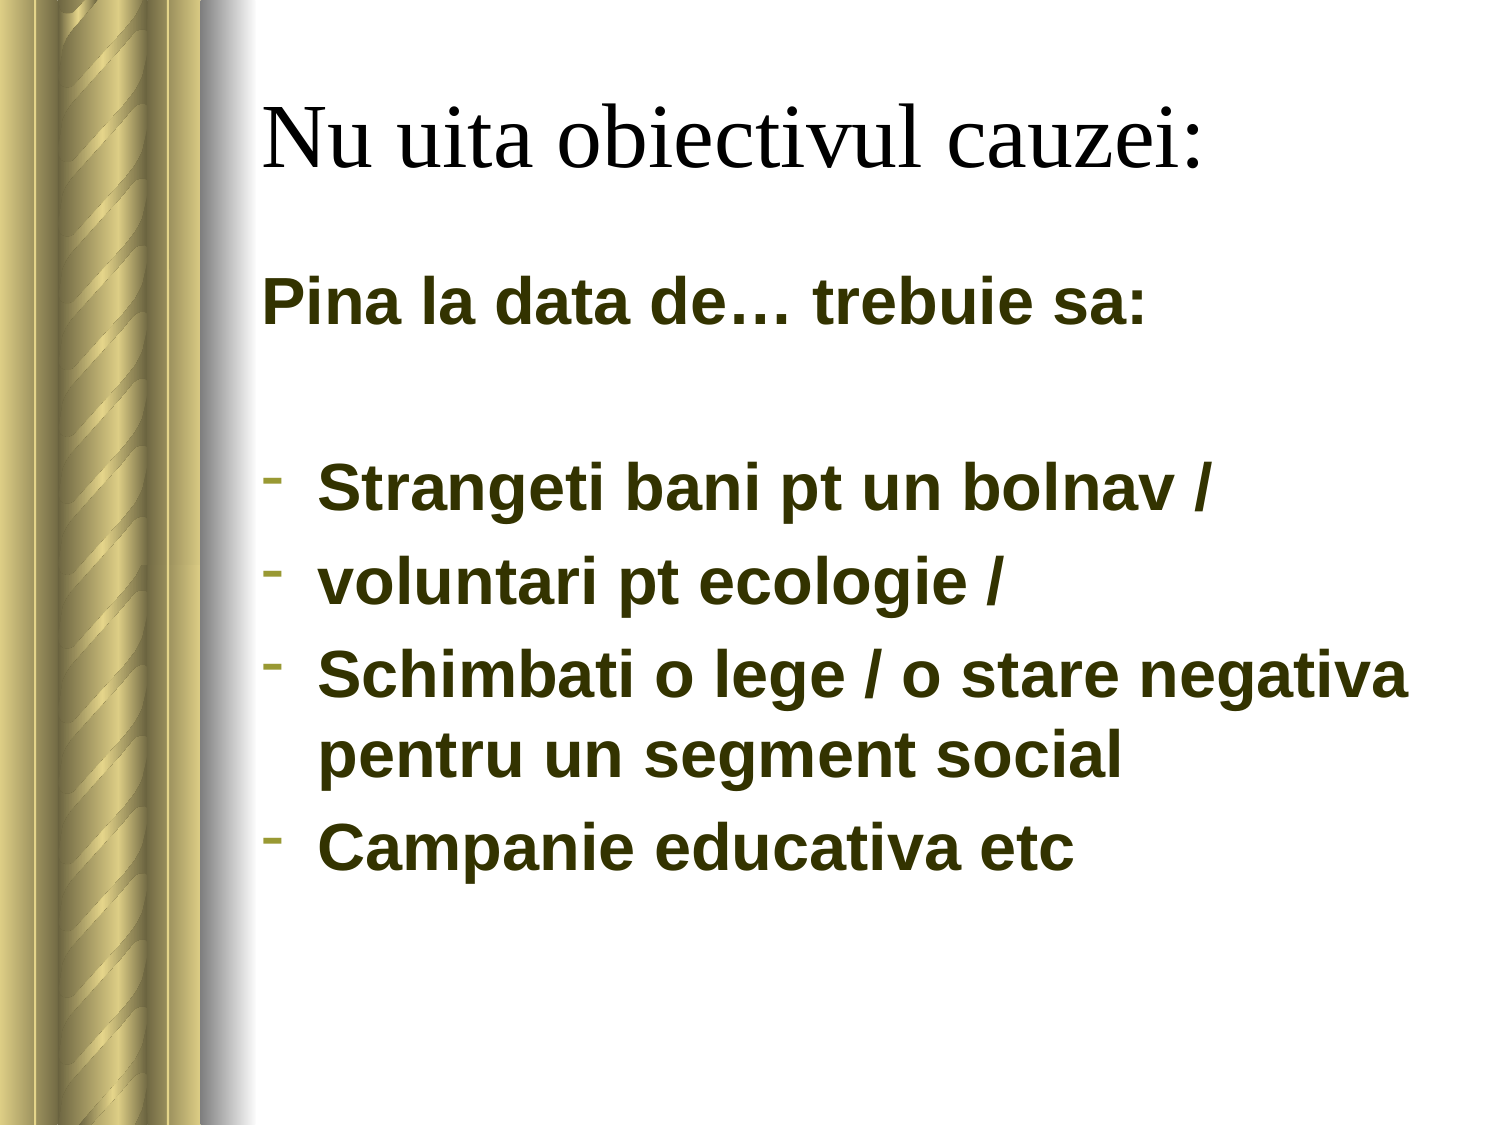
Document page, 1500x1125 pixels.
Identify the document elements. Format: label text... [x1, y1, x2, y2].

title Nu uita obiectivul cauzei: [245, 37, 1476, 226]
list Pina la data de… trebuie sa: Strangeti bani pt un bolnav / voluntari pt ecologie / Schimbati o lege / o stare negativa pentru un segment social Campanie educativa etc [245, 249, 1476, 1024]
